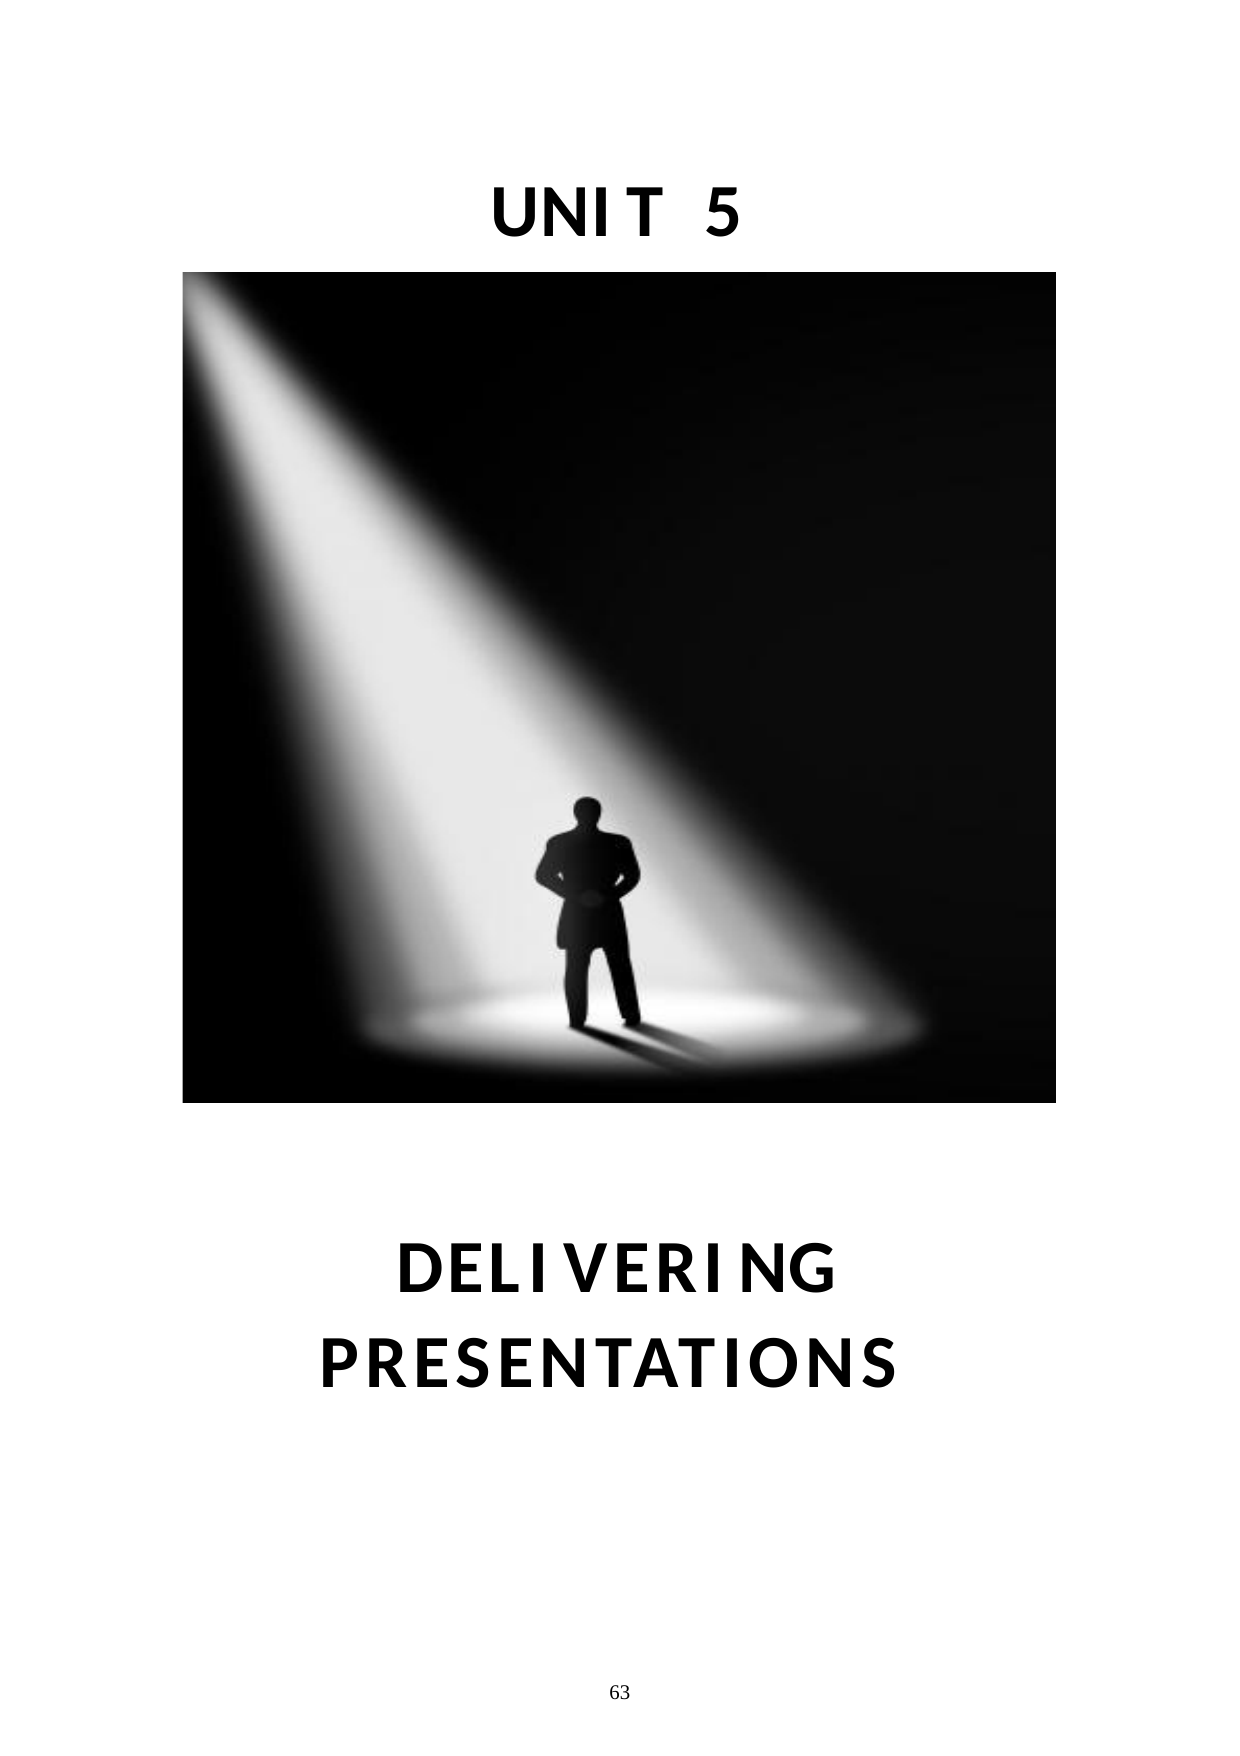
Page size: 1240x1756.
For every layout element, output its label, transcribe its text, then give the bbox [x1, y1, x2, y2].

text_box DELIVERING PRESENTATIONS [317, 1212, 924, 1403]
text_box [182, 272, 1056, 1103]
title UNIT 5 [488, 161, 752, 272]
slide_number 63 [605, 1678, 635, 1756]
